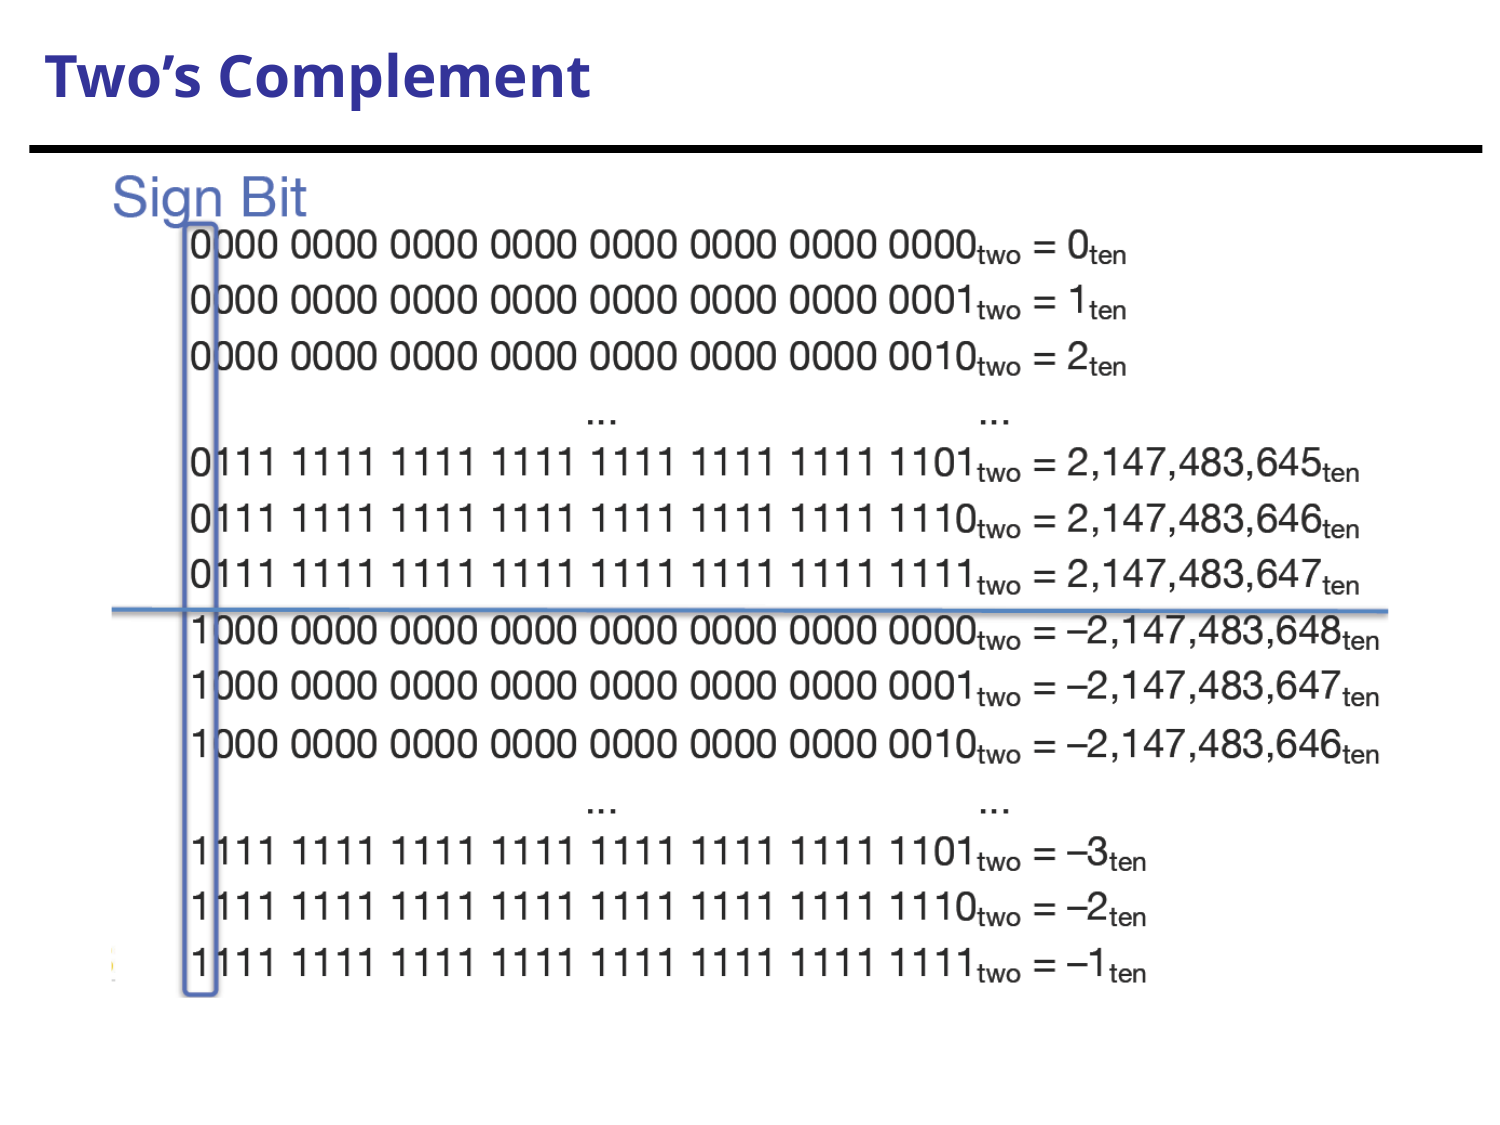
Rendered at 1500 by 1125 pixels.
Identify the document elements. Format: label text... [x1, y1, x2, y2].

picture [111, 172, 1389, 1000]
title Two’s Complement [29, 11, 1480, 138]
